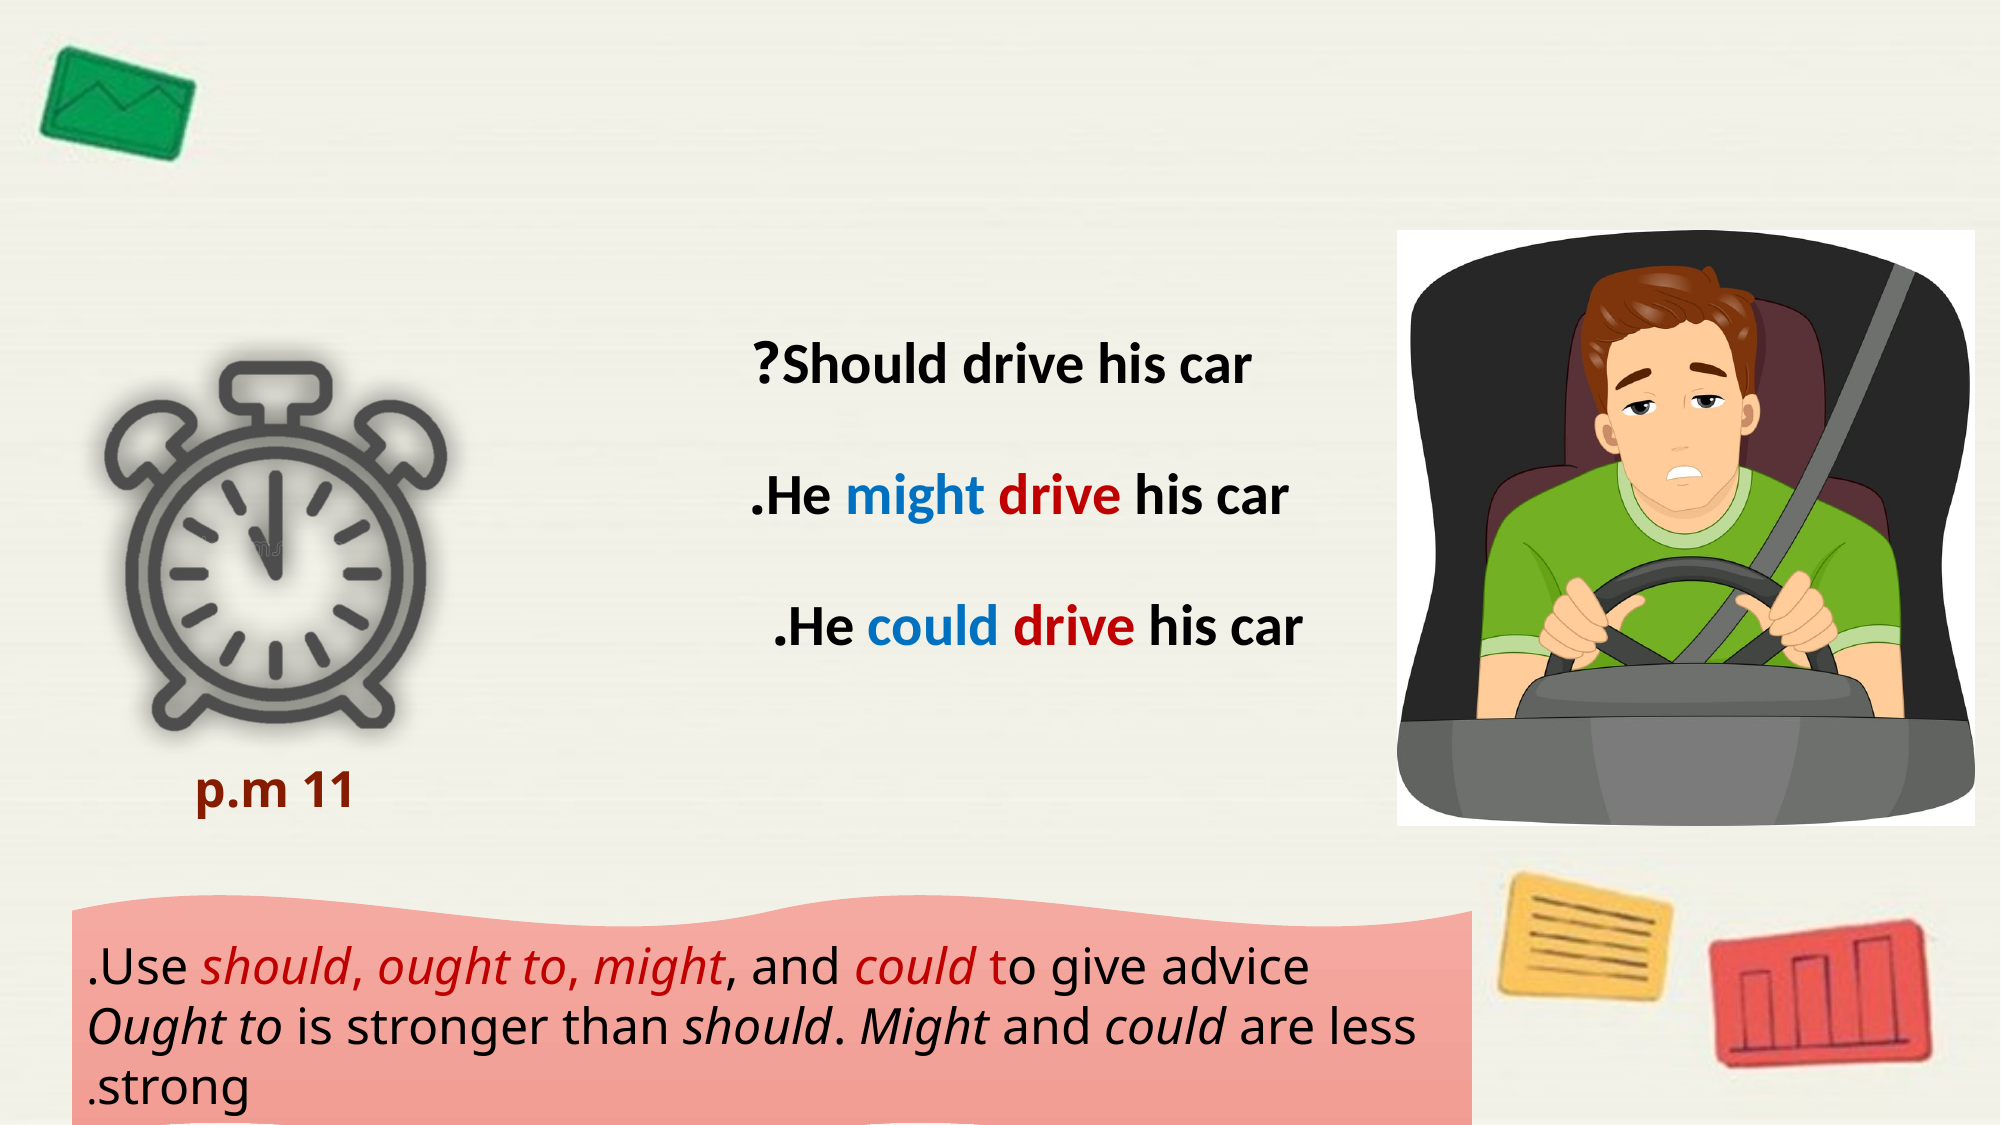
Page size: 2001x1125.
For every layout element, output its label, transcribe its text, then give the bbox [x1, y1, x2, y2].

text_box 11 p.m [133, 750, 418, 825]
picture [0, 0, 2001, 1125]
text_box He could drive his car. [642, 579, 1397, 665]
text_box Use should, ought to, might, and could to give advice. Ought to is stronger than should. Might and could are less strong. [71, 894, 1473, 1125]
text_box He might drive his car. [624, 449, 1397, 534]
text_box Should drive his car? [606, 318, 1397, 403]
